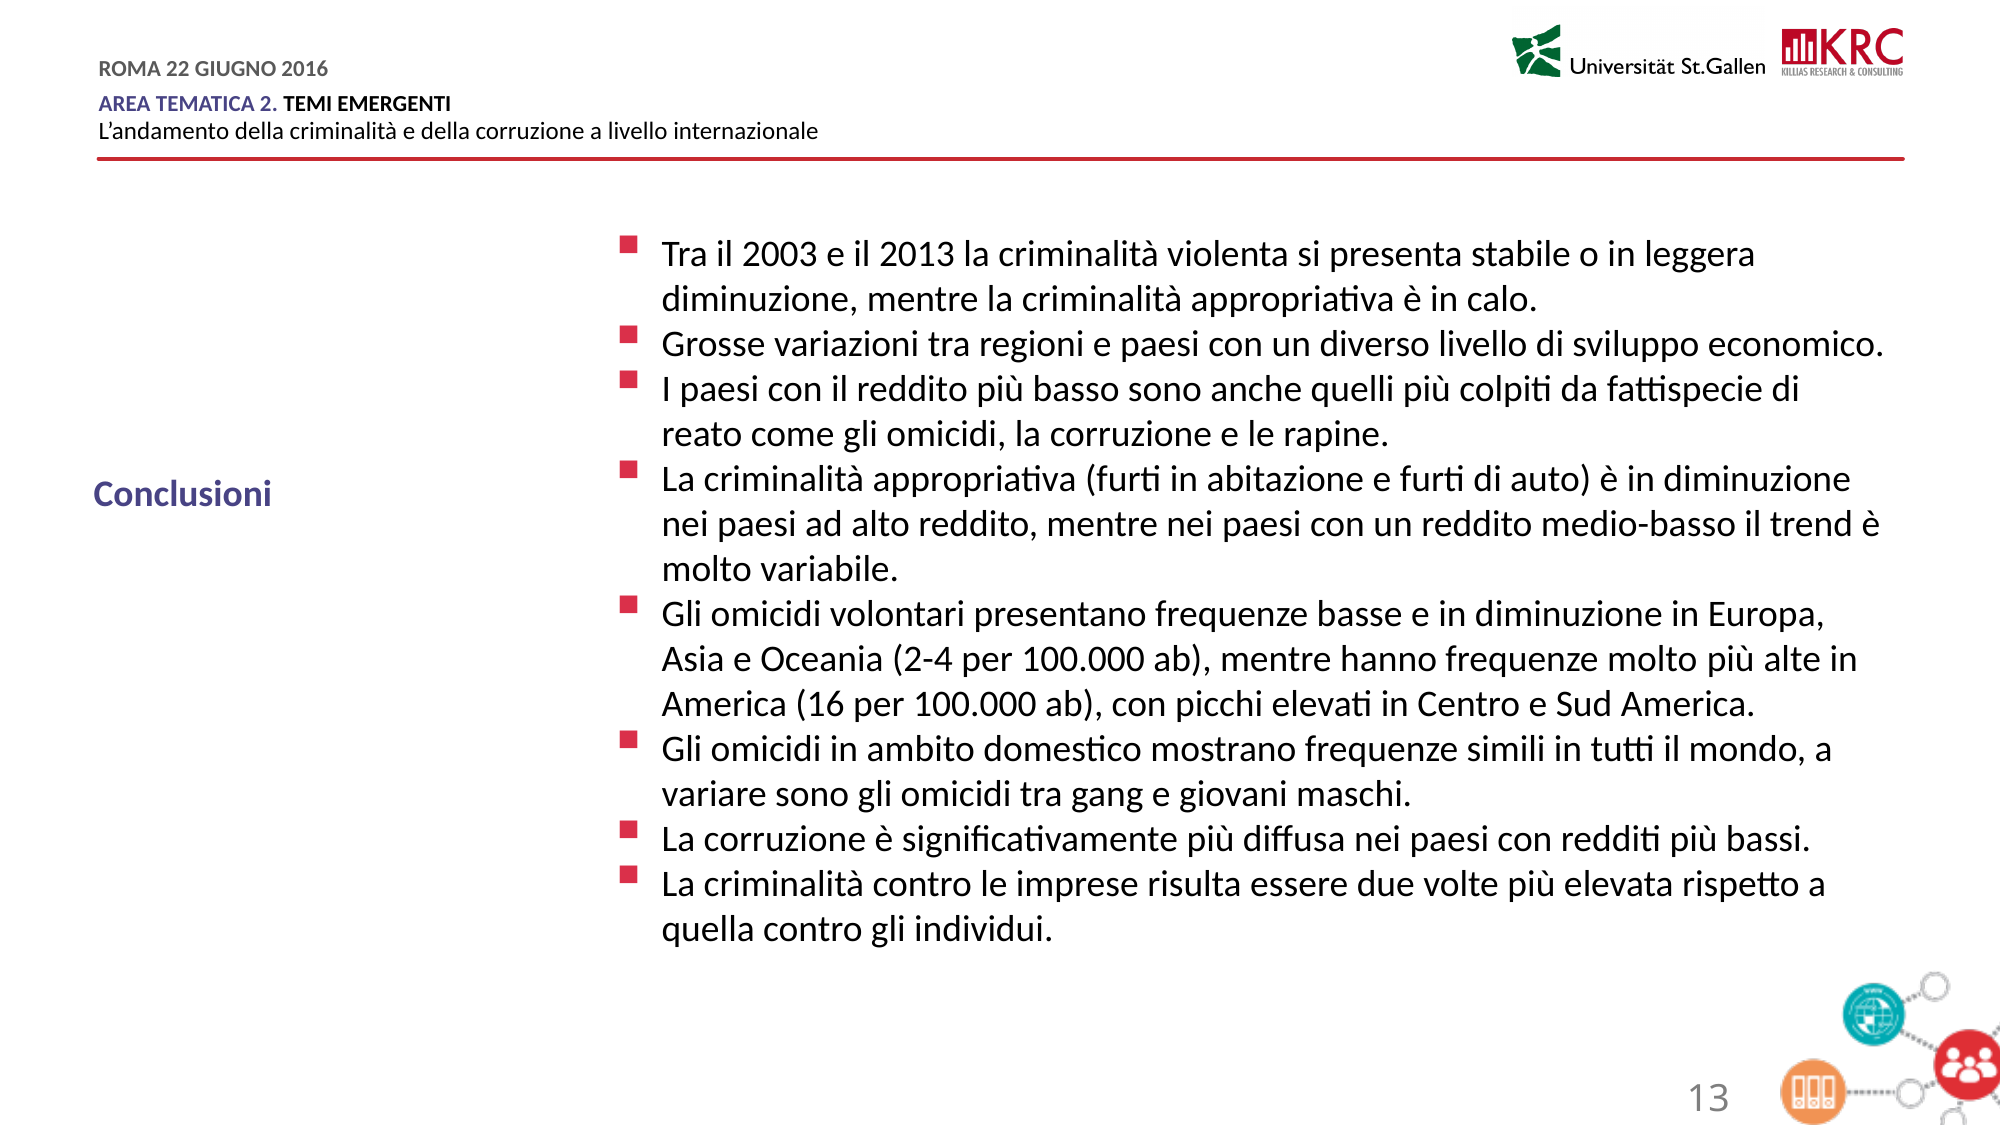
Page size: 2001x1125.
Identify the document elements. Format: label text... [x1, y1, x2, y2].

subtitle Tra il 2003 e il 2013 la criminalità violenta si presenta stabile o in leggera diminuzione, mentre la criminalità appropriativa è in calo. Grosse variazioni tra regioni e paesi con un diverso livello di sviluppo economico. I paesi con il reddito più basso sono anche quelli più colpiti da fattispecie di reato come gli omicidi, la corruzione e le rapine. La criminalità appropriativa (furti in abitazione e furti di auto) è in diminuzione nei paesi ad alto reddito, mentre nei paesi con un reddito medio-basso il trend è molto variabile. Gli omicidi volontari presentano frequenze basse e in diminuzione in Europa, Asia e Oceania (2-4 per 100.000 ab), mentre hanno frequenze molto più alte in America (16 per 100.000 ab), con picchi elevati in Centro e Sud America. Gli omicidi in ambito domestico mostrano frequenze simili in tutti il mondo, a variare sono gli omicidi tra gang e giovani maschi. La corruzione è significativamente più diffusa nei paesi con redditi più bassi. La criminalità contro le imprese risulta essere due volte più elevata rispetto a quella contro gli individui. [600, 221, 1905, 742]
slide_number 13 [1294, 1066, 1745, 1125]
title Conclusioni [93, 281, 813, 701]
picture [1781, 28, 1903, 78]
picture [1512, 6, 1765, 77]
